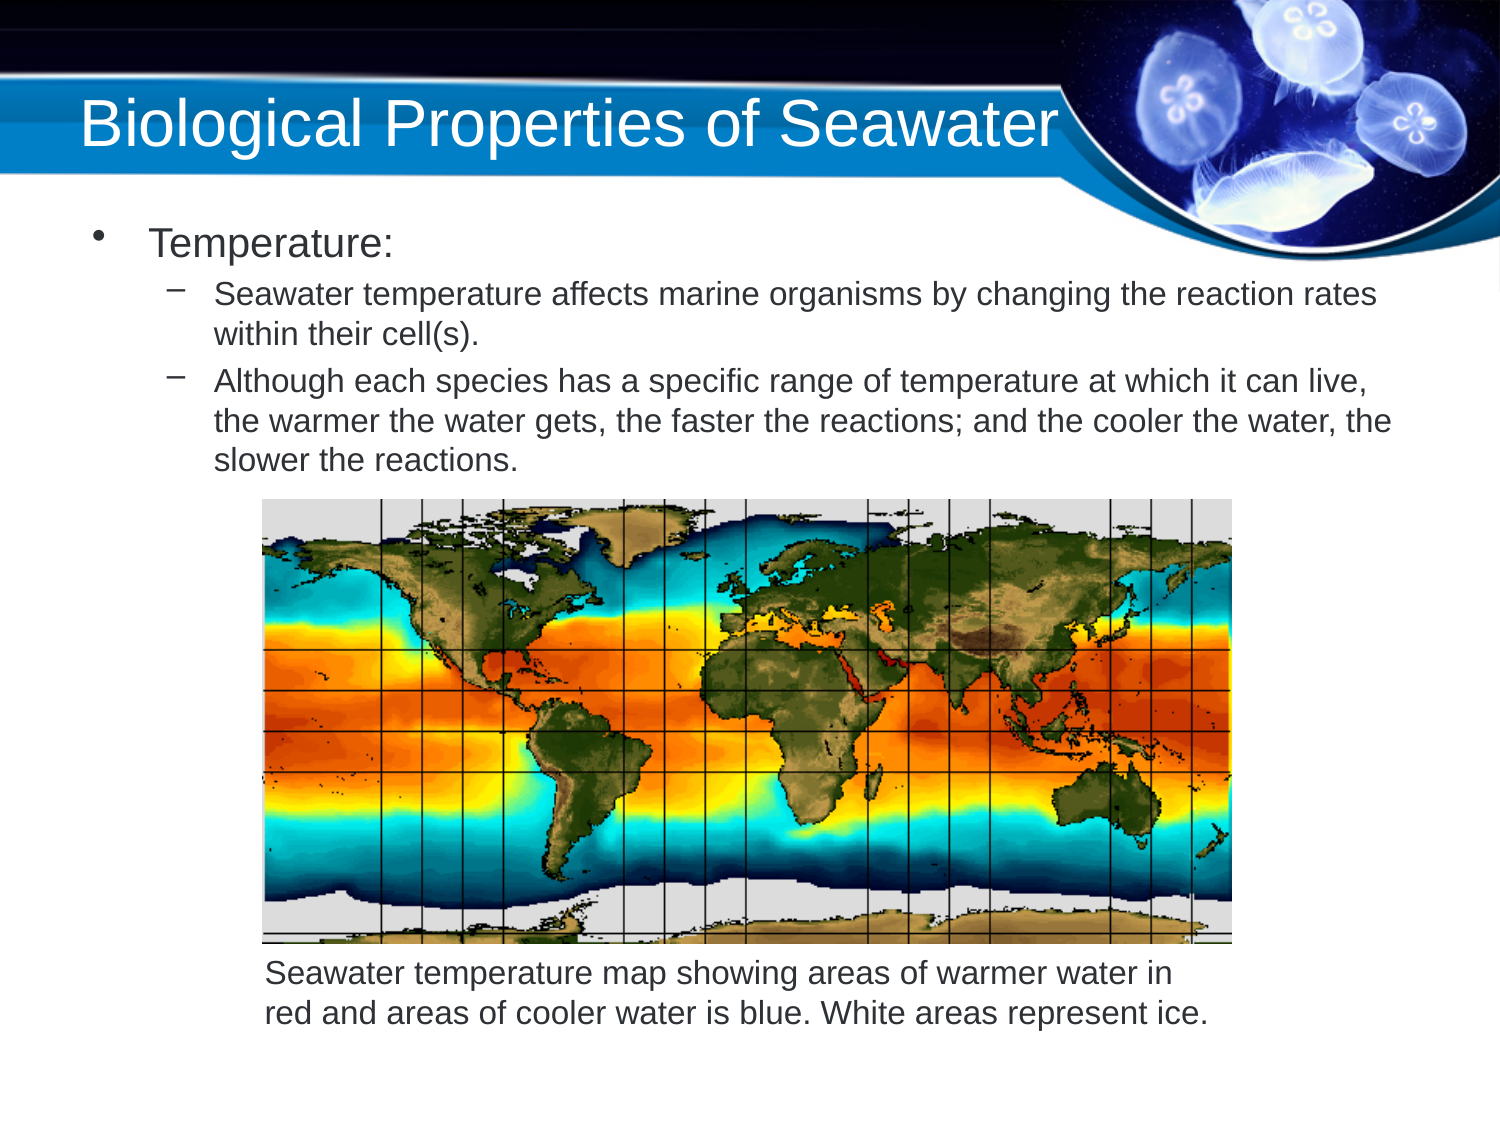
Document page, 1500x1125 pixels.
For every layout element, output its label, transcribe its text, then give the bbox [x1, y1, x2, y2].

list Temperature: Seawater temperature affects marine organisms by changing the reaction rates within their cell(s). Although each species has a specific range of temperature at which it can live, the warmer the water gets, the faster the reactions; and the cooler the water, the slower the reactions. [76, 208, 1438, 525]
picture [0, 0, 1500, 1125]
title Biological Properties of Seawater [64, 78, 1088, 162]
text_box Seawater temperature map showing areas of warmer water in red and areas of cooler water is blue. White areas represent ice. [249, 943, 1232, 1039]
